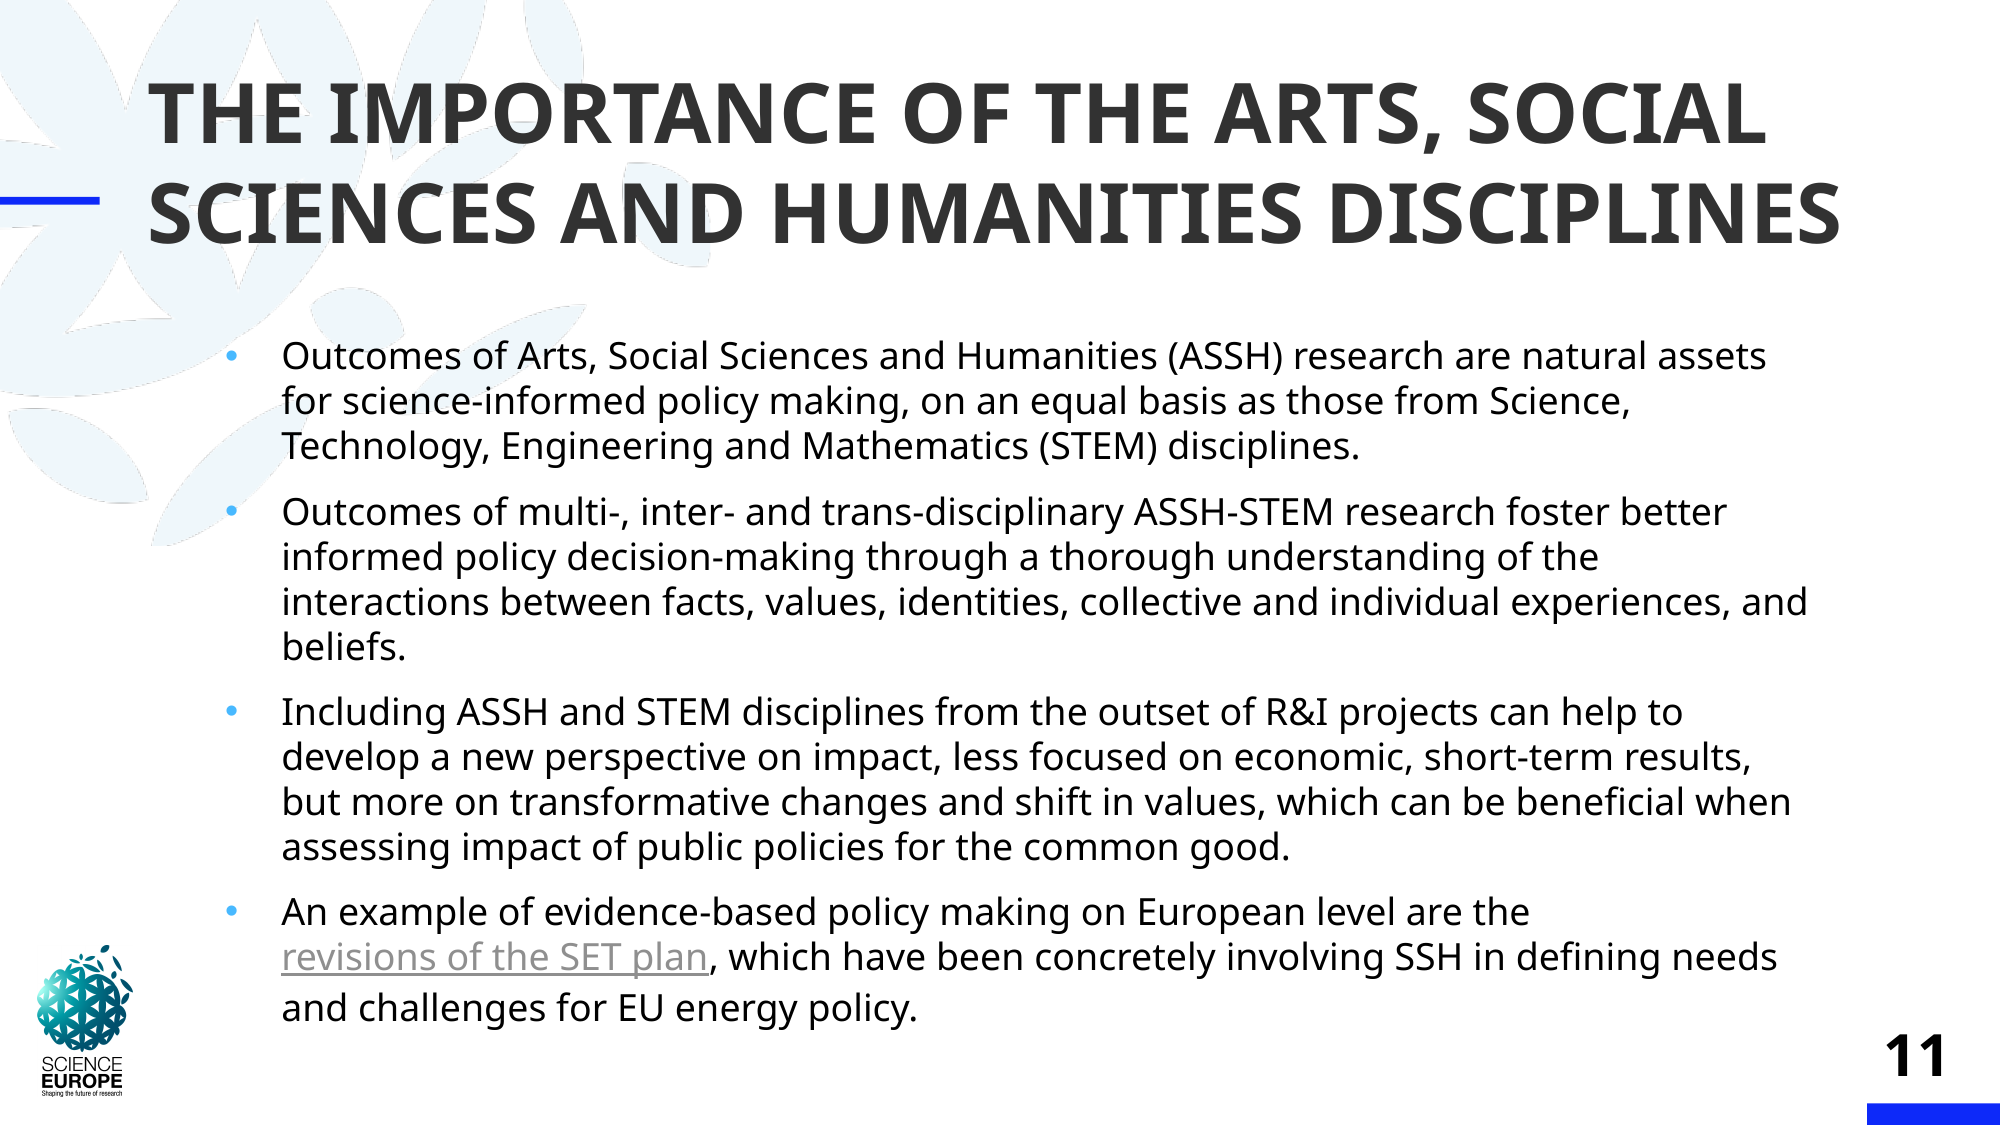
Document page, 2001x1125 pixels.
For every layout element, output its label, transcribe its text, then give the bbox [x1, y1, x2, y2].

picture [37, 945, 133, 1097]
footer [177, 991, 1811, 1051]
slide_number 11 [1790, 1010, 1966, 1092]
title The importance of the arts, social sciences and humanities disciplines [132, 52, 1868, 245]
list Outcomes of Arts, Social Sciences and Humanities (ASSH) research are natural assets for science-informed policy making, on an equal basis as those from Science, Technology, Engineering and Mathematics (STEM) disciplines. Outcomes of multi-, inter- and trans-disciplinary ASSH-STEM research foster better informed policy decision-making through a thorough understanding of the interactions between facts, values, identities, collective and individual experiences, and beliefs. Including ASSH and STEM disciplines from the outset of R&I projects can help to develop a new perspective on impact, less focused on economic, short-term results, but more on transformative changes and shift in values, which can be beneficial when assessing impact of public policies for the common good. An example of evidence-based policy making on European level are the revisions of the SET plan, which have been concretely involving SSH in defining needs and challenges for EU energy policy. [210, 325, 1829, 977]
